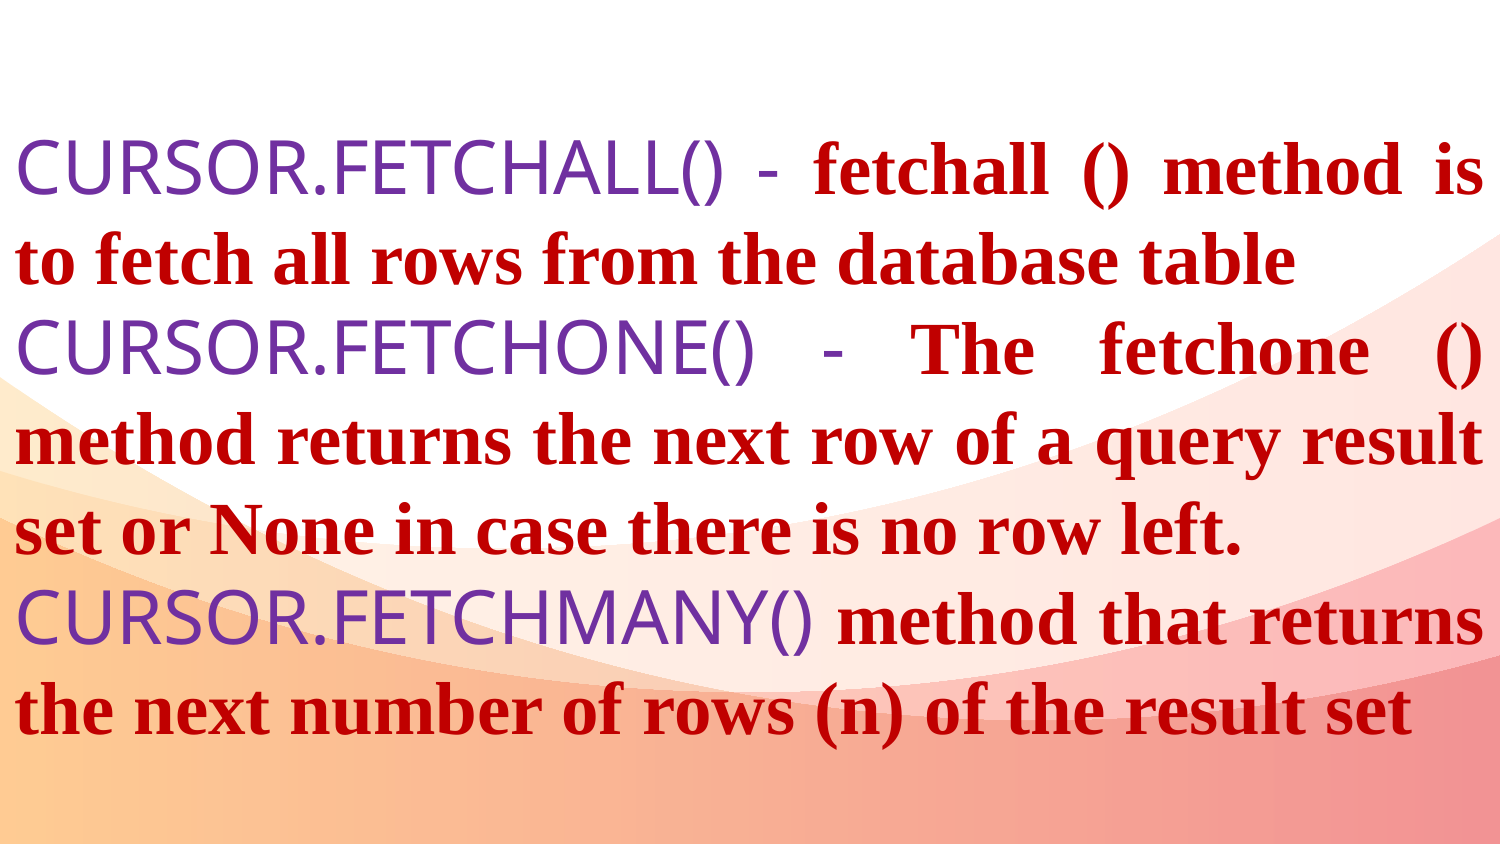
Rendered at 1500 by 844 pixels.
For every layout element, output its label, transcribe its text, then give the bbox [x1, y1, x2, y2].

text_box cursor.fetchall() - fetchall () method is to fetch all rows from the database table cursor.fetchone() - The fetchone () method returns the next row of a query result set or None in case there is no row left. cursor.fetchmany() method that returns the next number of rows (n) of the result set [0, 21, 1500, 757]
